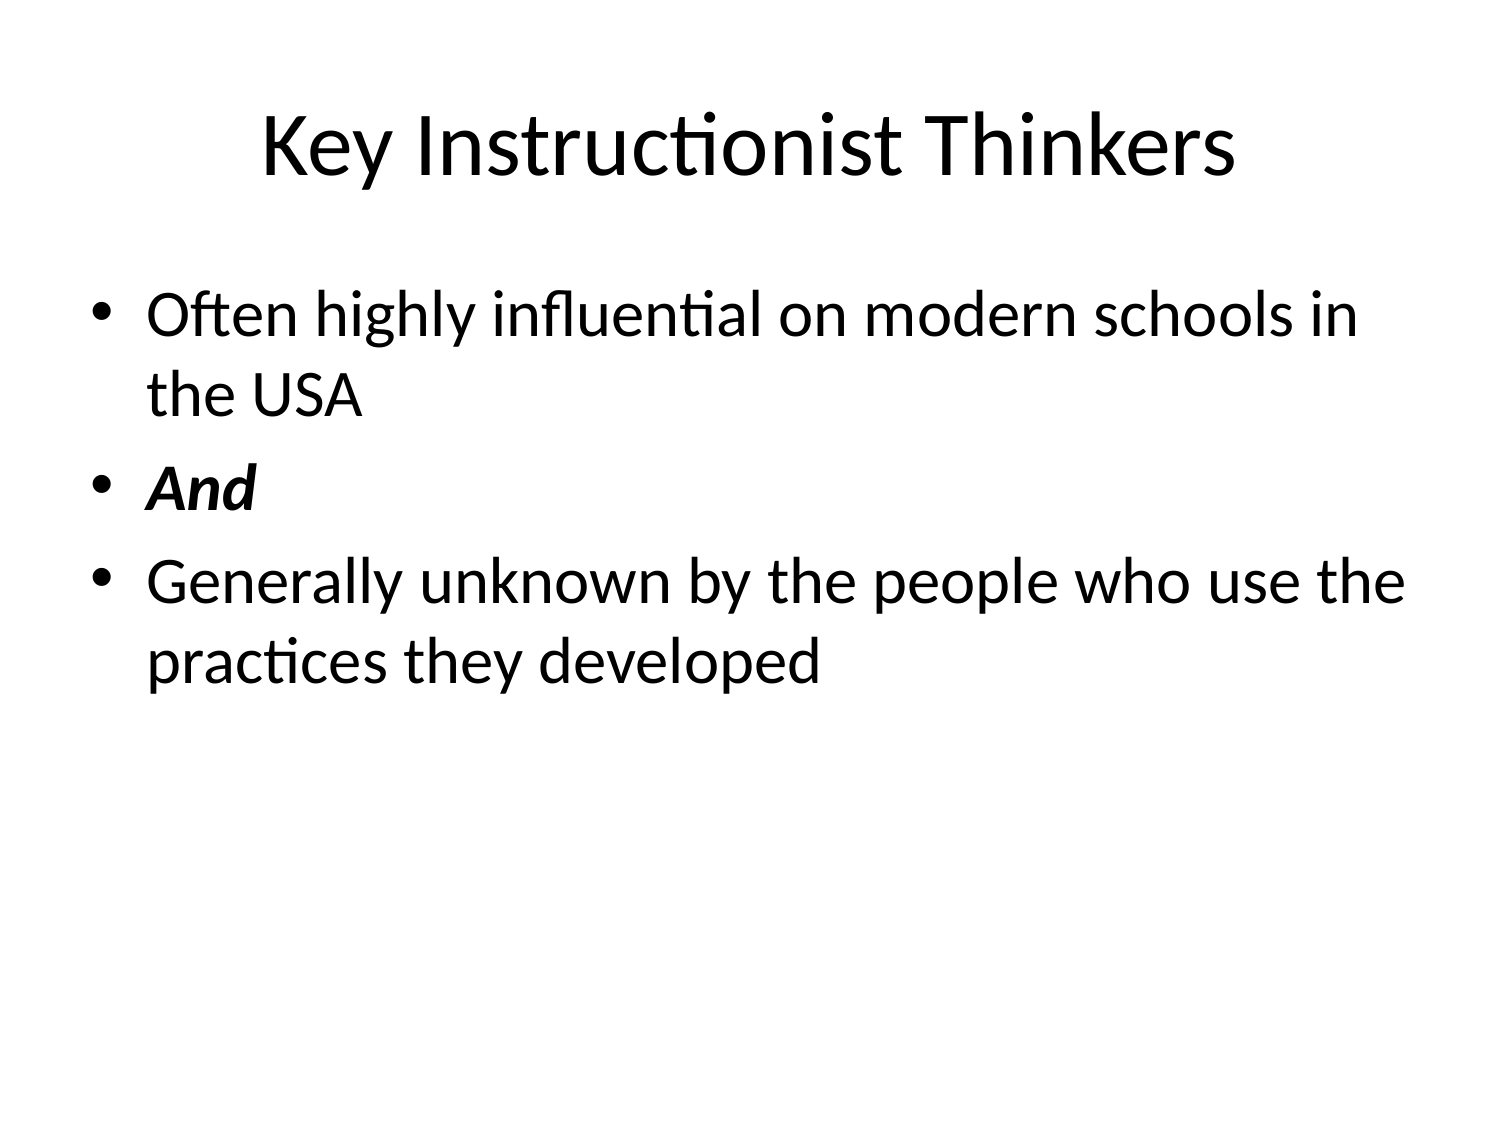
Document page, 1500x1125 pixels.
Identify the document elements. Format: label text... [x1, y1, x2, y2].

title Key Instructionist Thinkers [75, 45, 1425, 233]
list Often highly influential on modern schools in the USA And Generally unknown by the people who use the practices they developed [75, 262, 1425, 1005]
